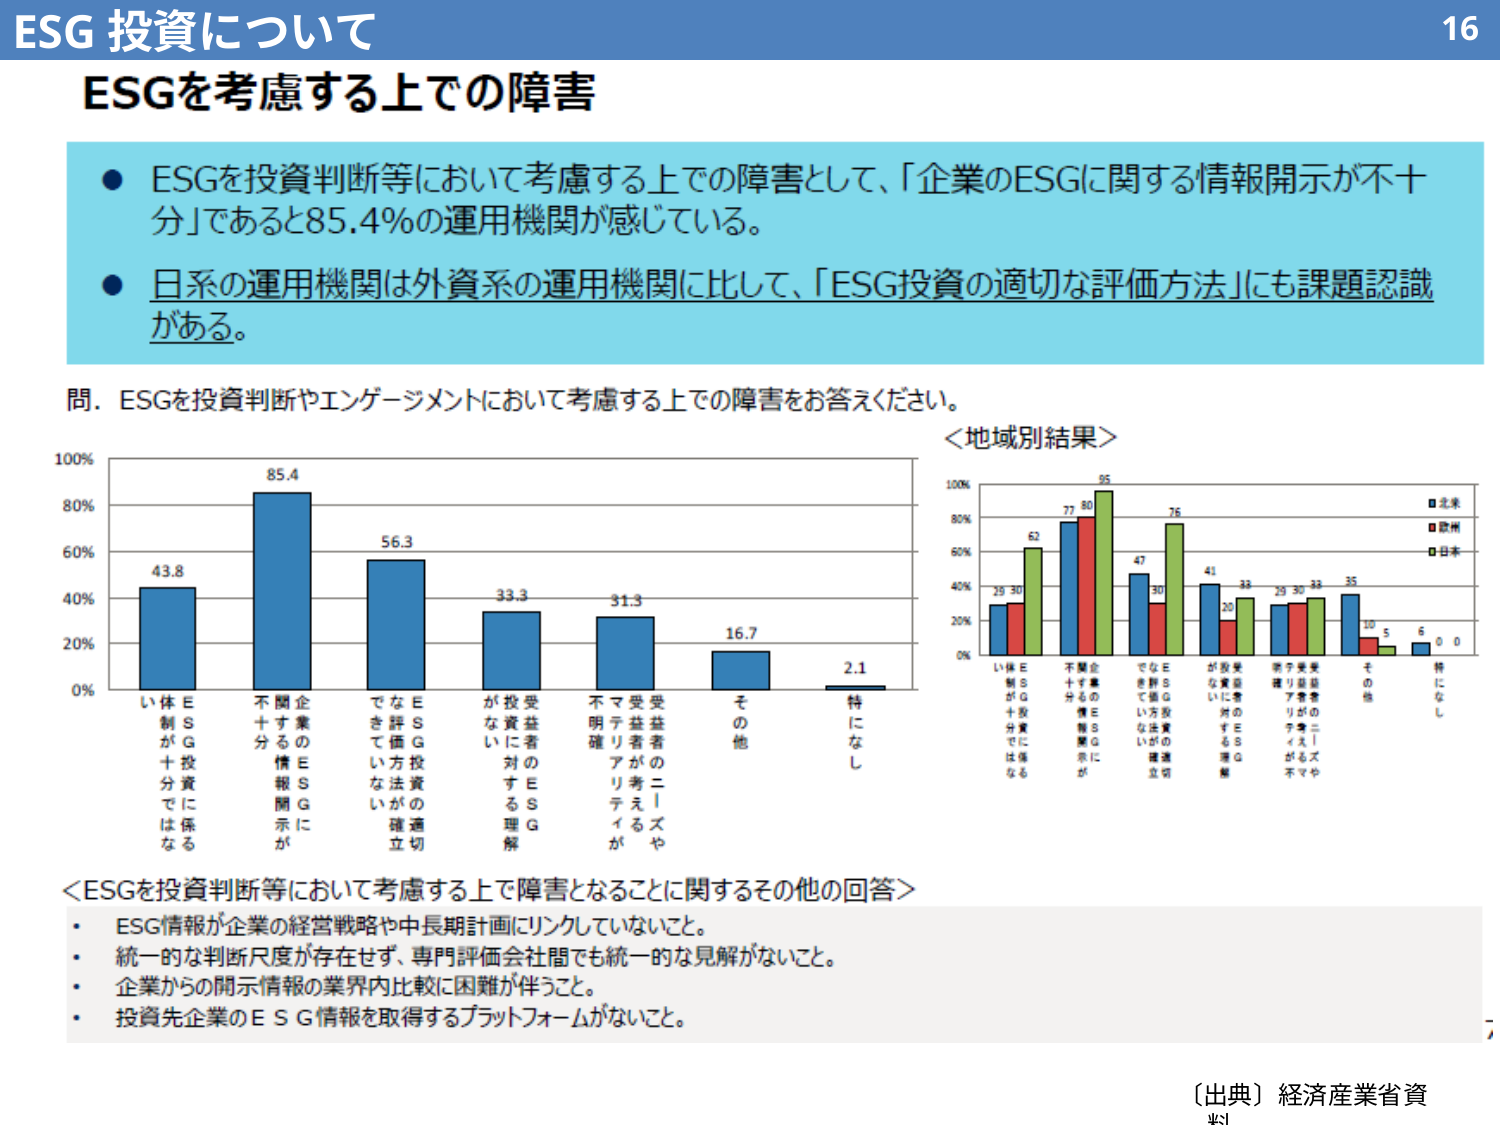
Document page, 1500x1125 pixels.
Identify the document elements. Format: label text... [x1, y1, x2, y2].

slide_number 15 [1319, 3, 1495, 57]
text_box ESG投資について [0, 0, 1115, 65]
text_box 〔出典〕経済産業省資料 [1163, 1072, 1447, 1125]
picture [42, 68, 1493, 1043]
